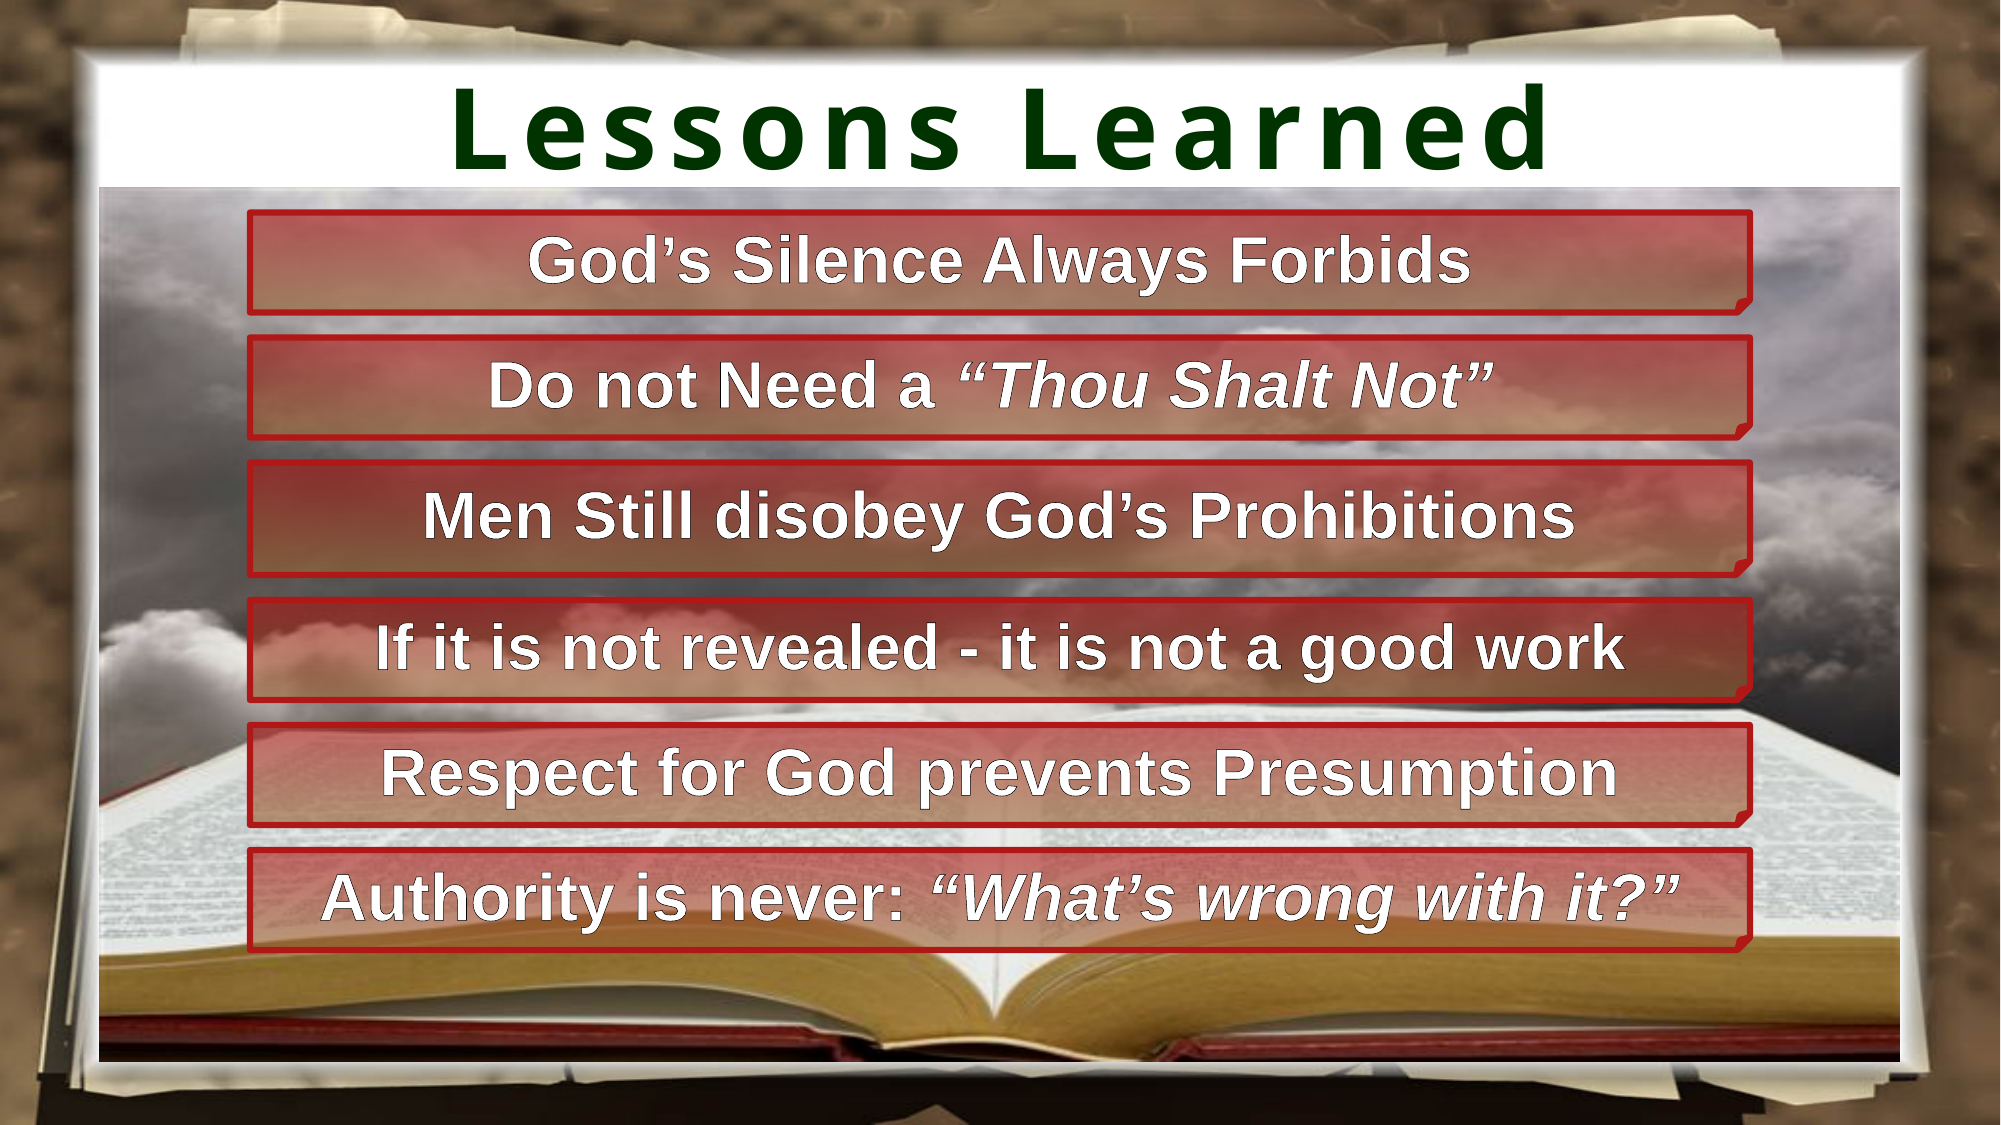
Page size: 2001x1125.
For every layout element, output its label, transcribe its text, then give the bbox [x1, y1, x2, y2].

text_box Lessons Learned [282, 49, 1718, 183]
picture [0, 0, 2001, 1125]
